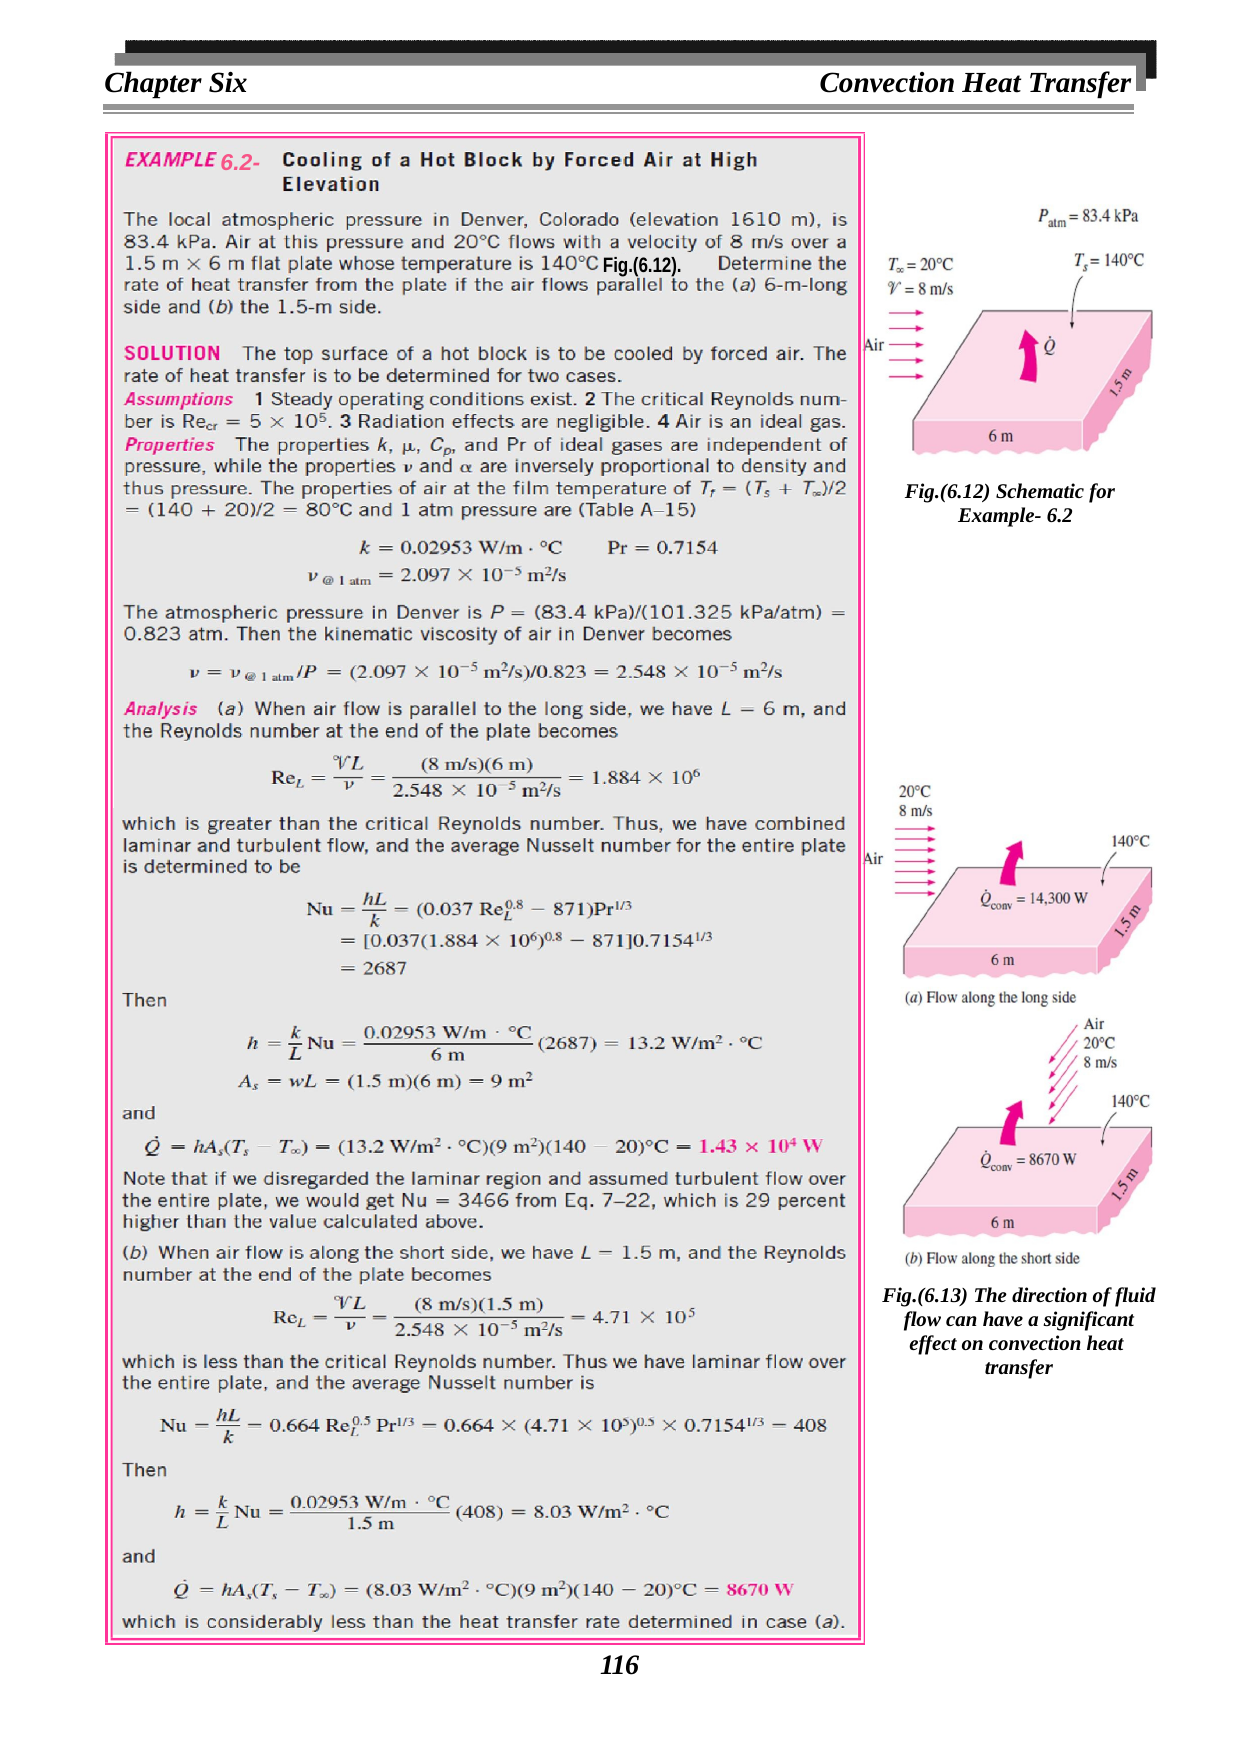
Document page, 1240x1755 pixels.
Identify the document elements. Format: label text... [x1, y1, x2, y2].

text_box [865, 204, 1155, 460]
text_box Chapter Six [102, 61, 250, 99]
text_box [125, 40, 1157, 79]
text_box 6.2- [220, 149, 270, 175]
text_box [865, 778, 1155, 1267]
text_box [114, 53, 1146, 91]
text_box Convection Heat Transfer [817, 61, 1135, 99]
text_box [104, 65, 1136, 104]
text_box Fig.(6.12). [603, 253, 713, 277]
text_box Fig.(6.13) The direction of fluid flow can have a significant effect on convection heat transfer [878, 1280, 1158, 1380]
text_box Fig.(6.12) Schematic for Example- 6.2 [902, 474, 1119, 527]
text_box [105, 132, 865, 1645]
slide_number 116 [595, 1647, 645, 1755]
